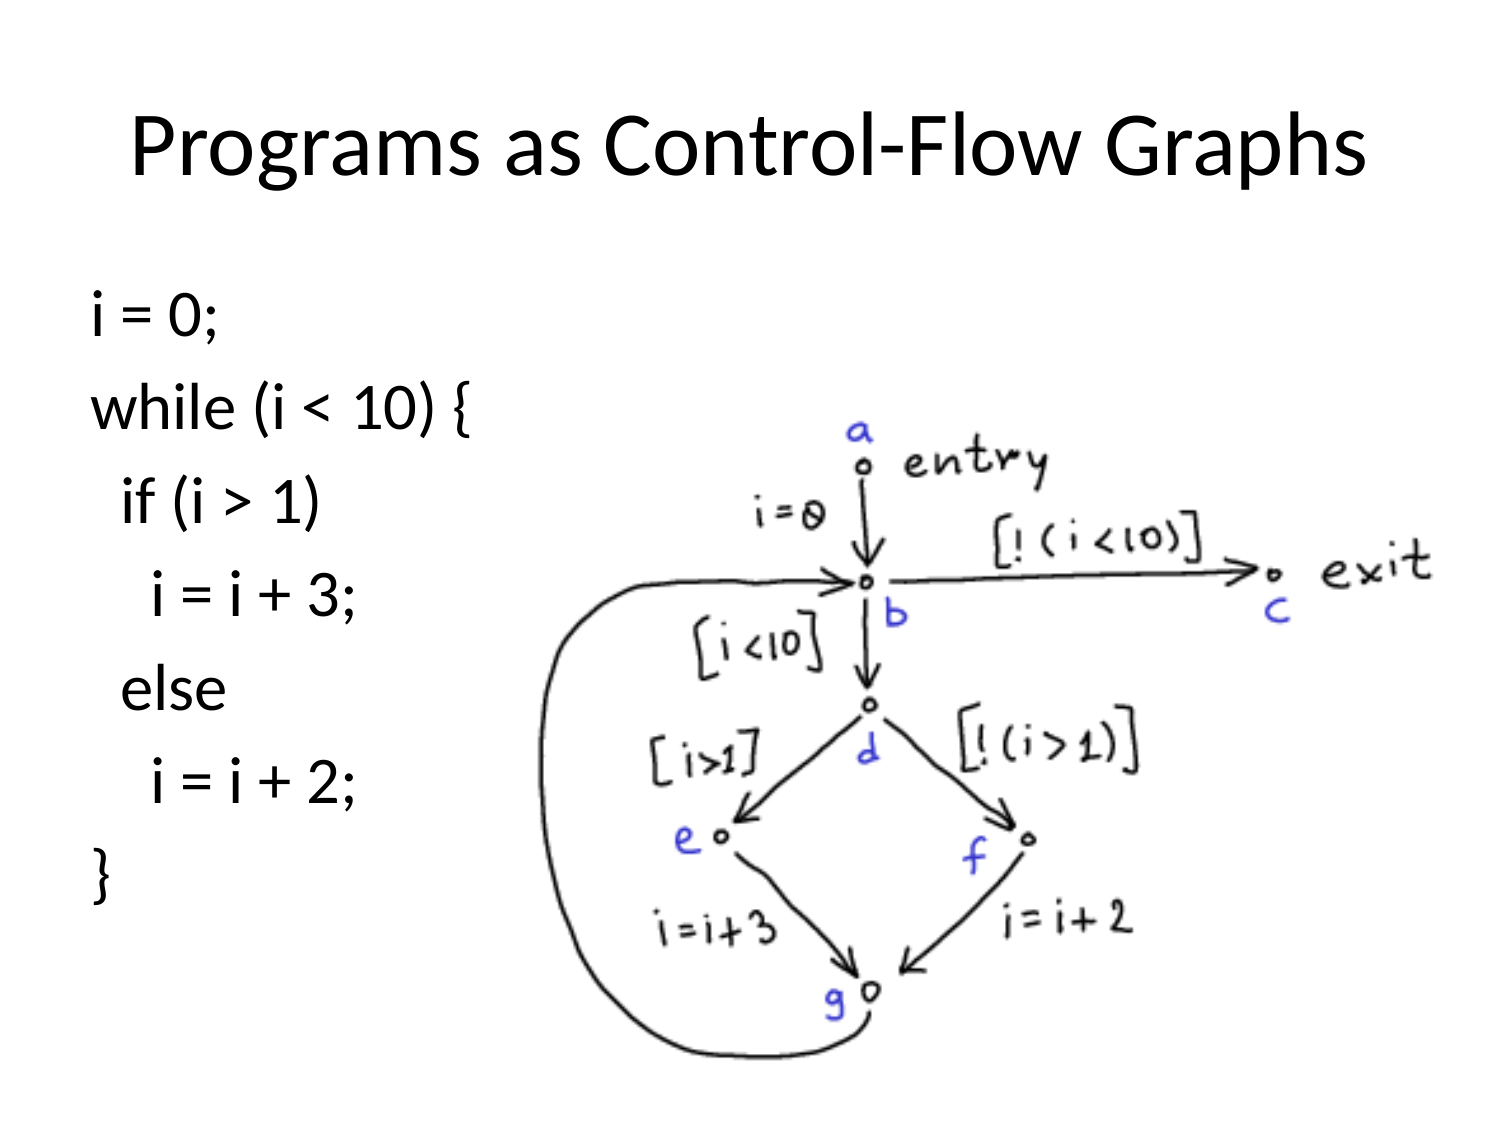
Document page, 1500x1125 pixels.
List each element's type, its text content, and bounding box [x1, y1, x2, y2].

title Programs as Control-Flow Graphs [75, 45, 1425, 233]
list i = 0; while (i < 10) { if (i > 1) i = i + 3; else i = i + 2; } [75, 262, 516, 1005]
picture [515, 412, 1463, 1076]
